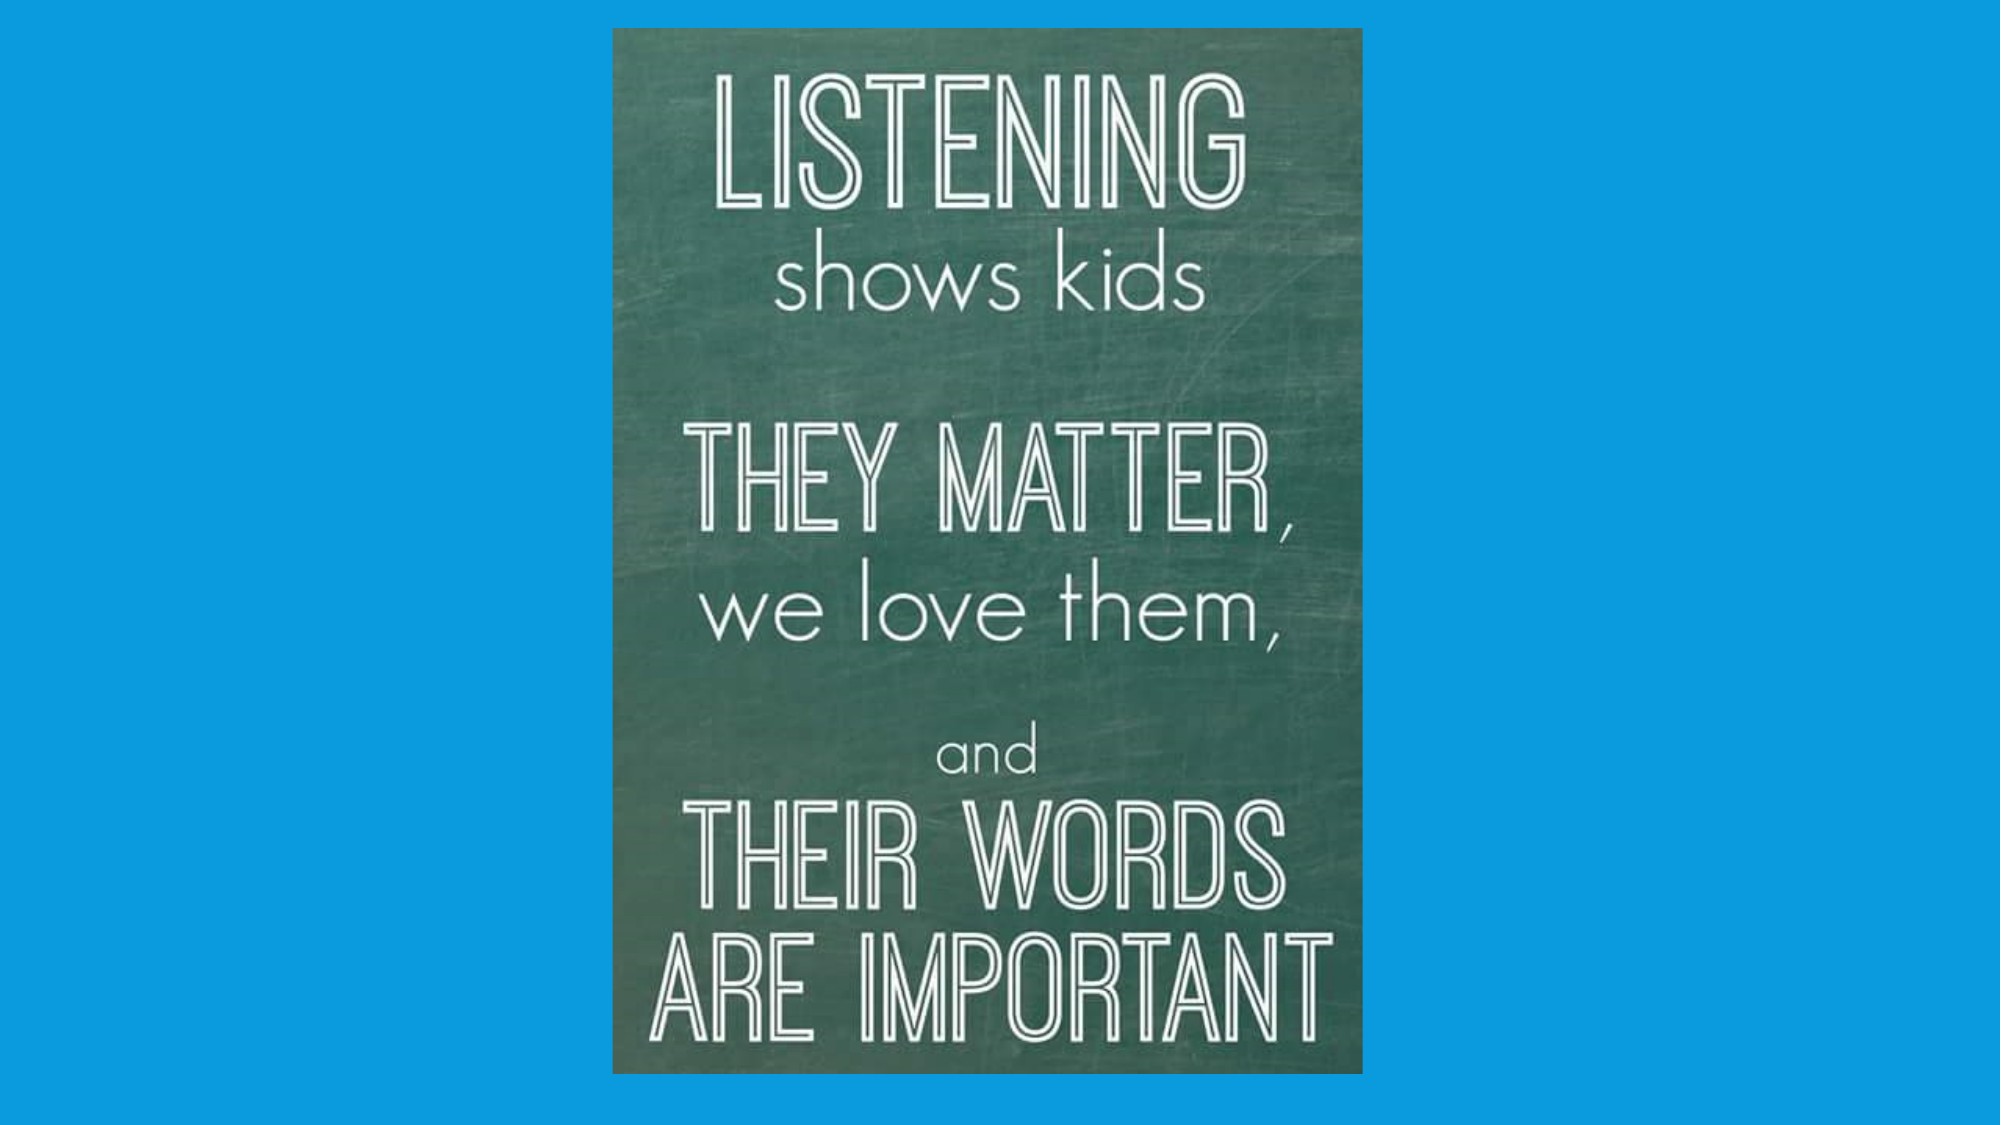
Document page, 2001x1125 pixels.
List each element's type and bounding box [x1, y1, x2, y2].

picture [613, 29, 1362, 1073]
